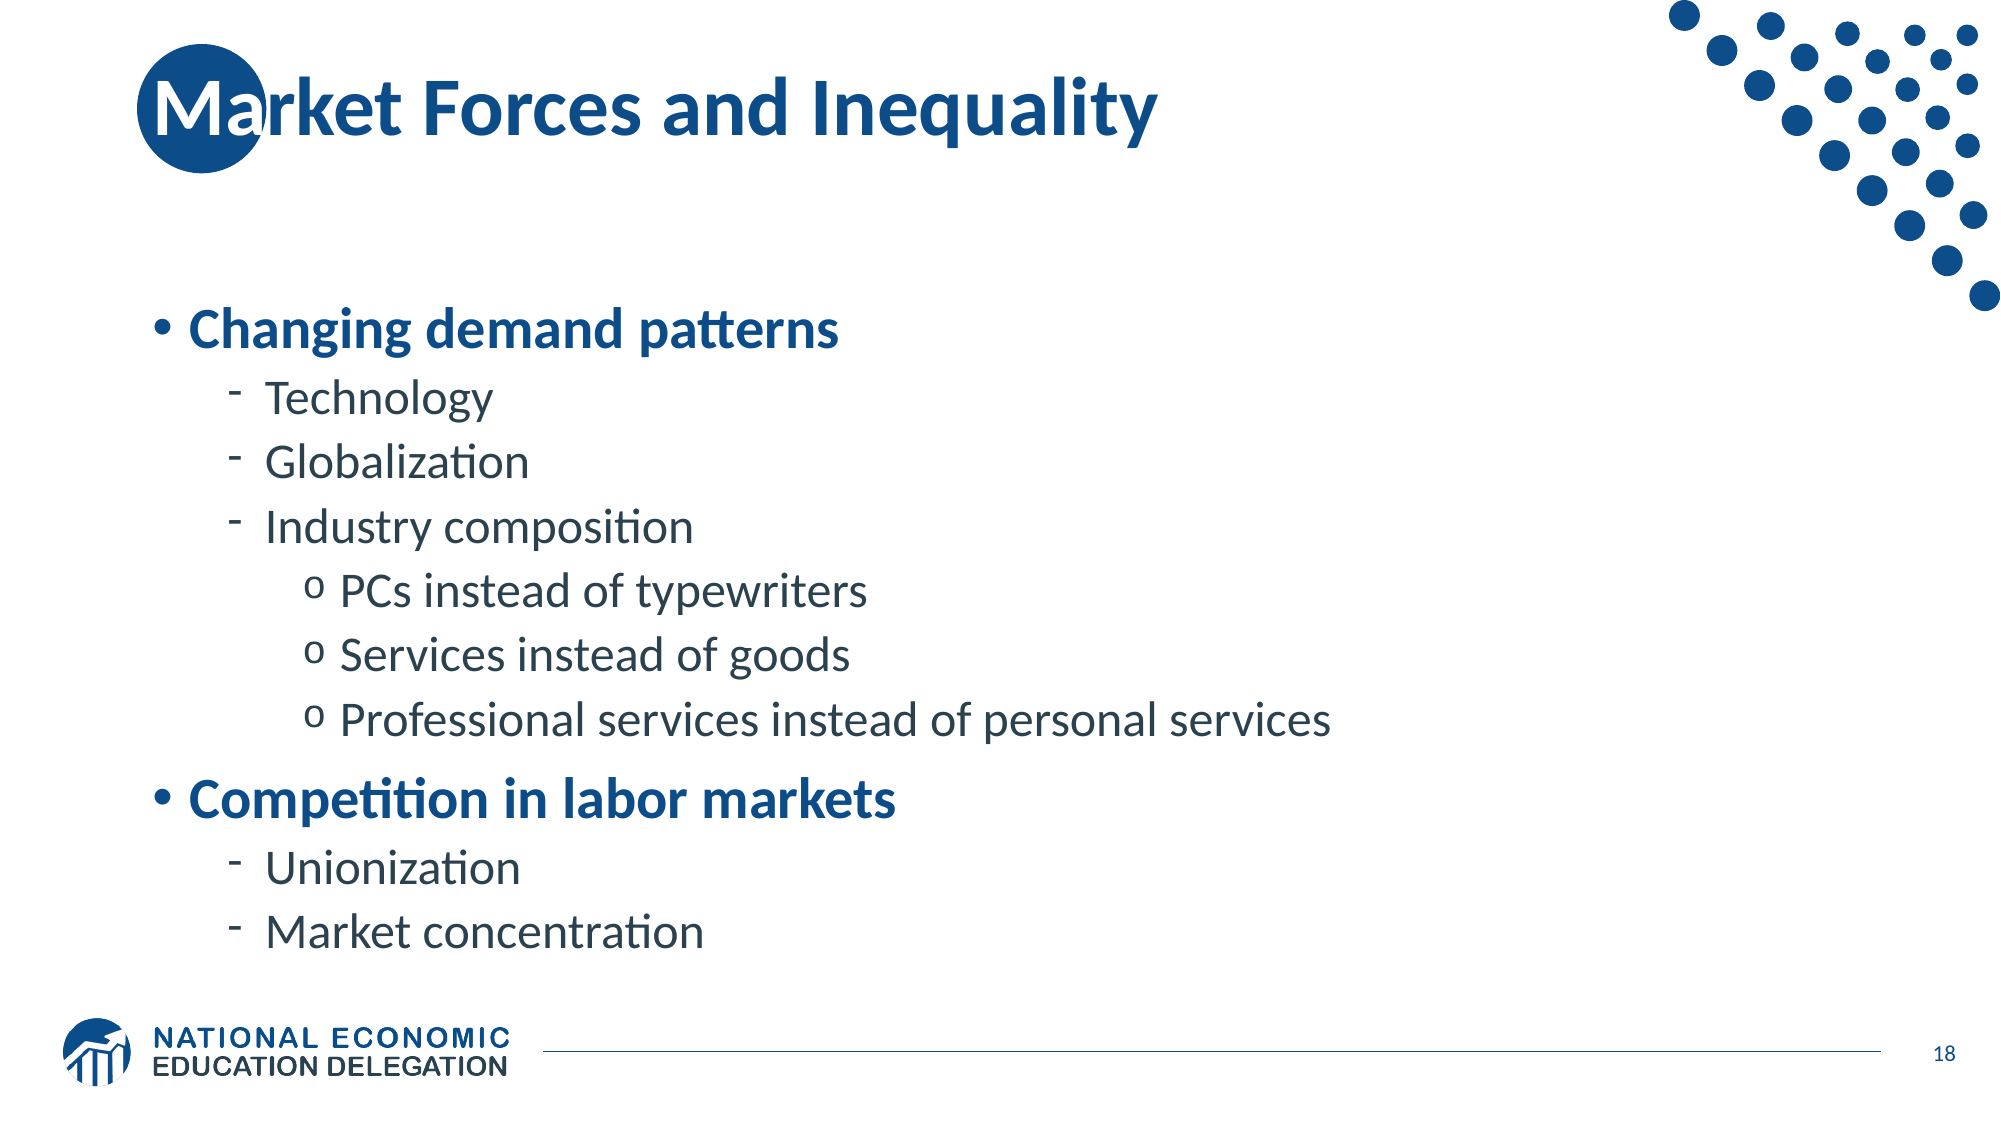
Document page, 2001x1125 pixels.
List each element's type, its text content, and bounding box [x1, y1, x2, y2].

picture [55, 1013, 520, 1091]
slide_number 18 [1521, 1022, 1972, 1082]
list Changing demand patterns Technology Globalization Industry composition PCs instead of typewriters Services instead of goods Professional services instead of personal services Competition in labor markets Unionization Market concentration [137, 201, 1863, 966]
title Market Forces and Inequality [137, 0, 1863, 201]
